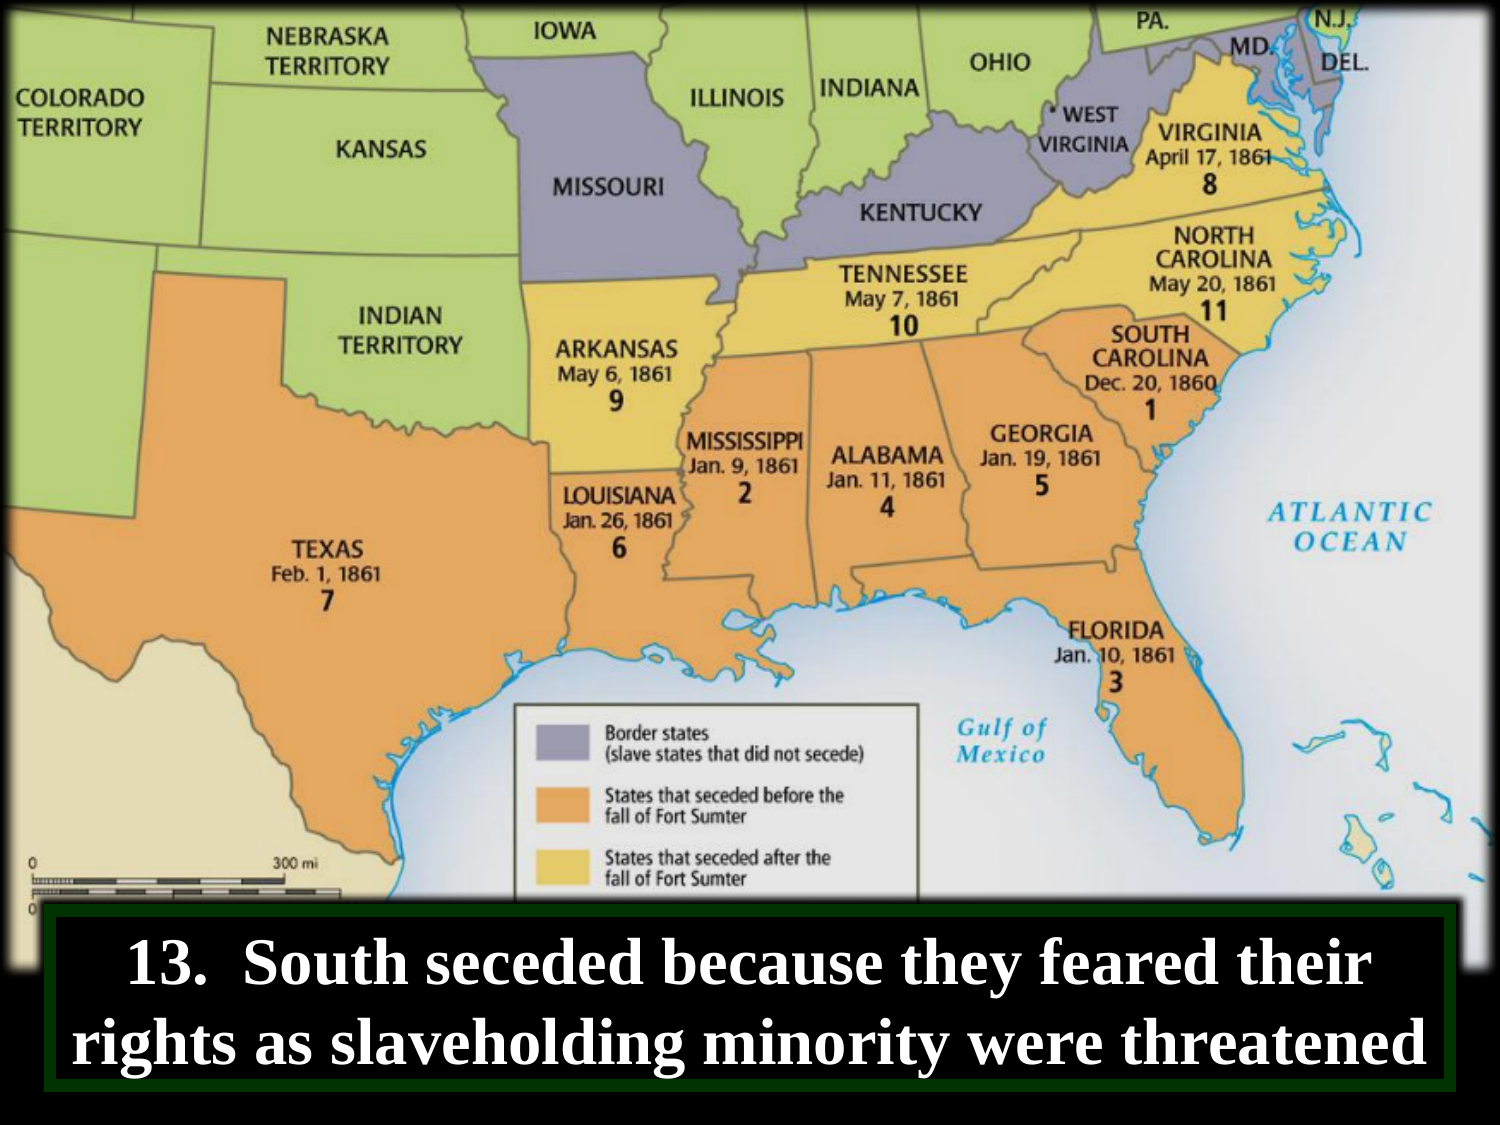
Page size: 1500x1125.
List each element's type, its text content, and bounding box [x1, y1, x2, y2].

text_box 13. South seceded because they feared their rights as slaveholding minority were threatened [50, 985, 1450, 1086]
picture [0, 0, 1500, 980]
